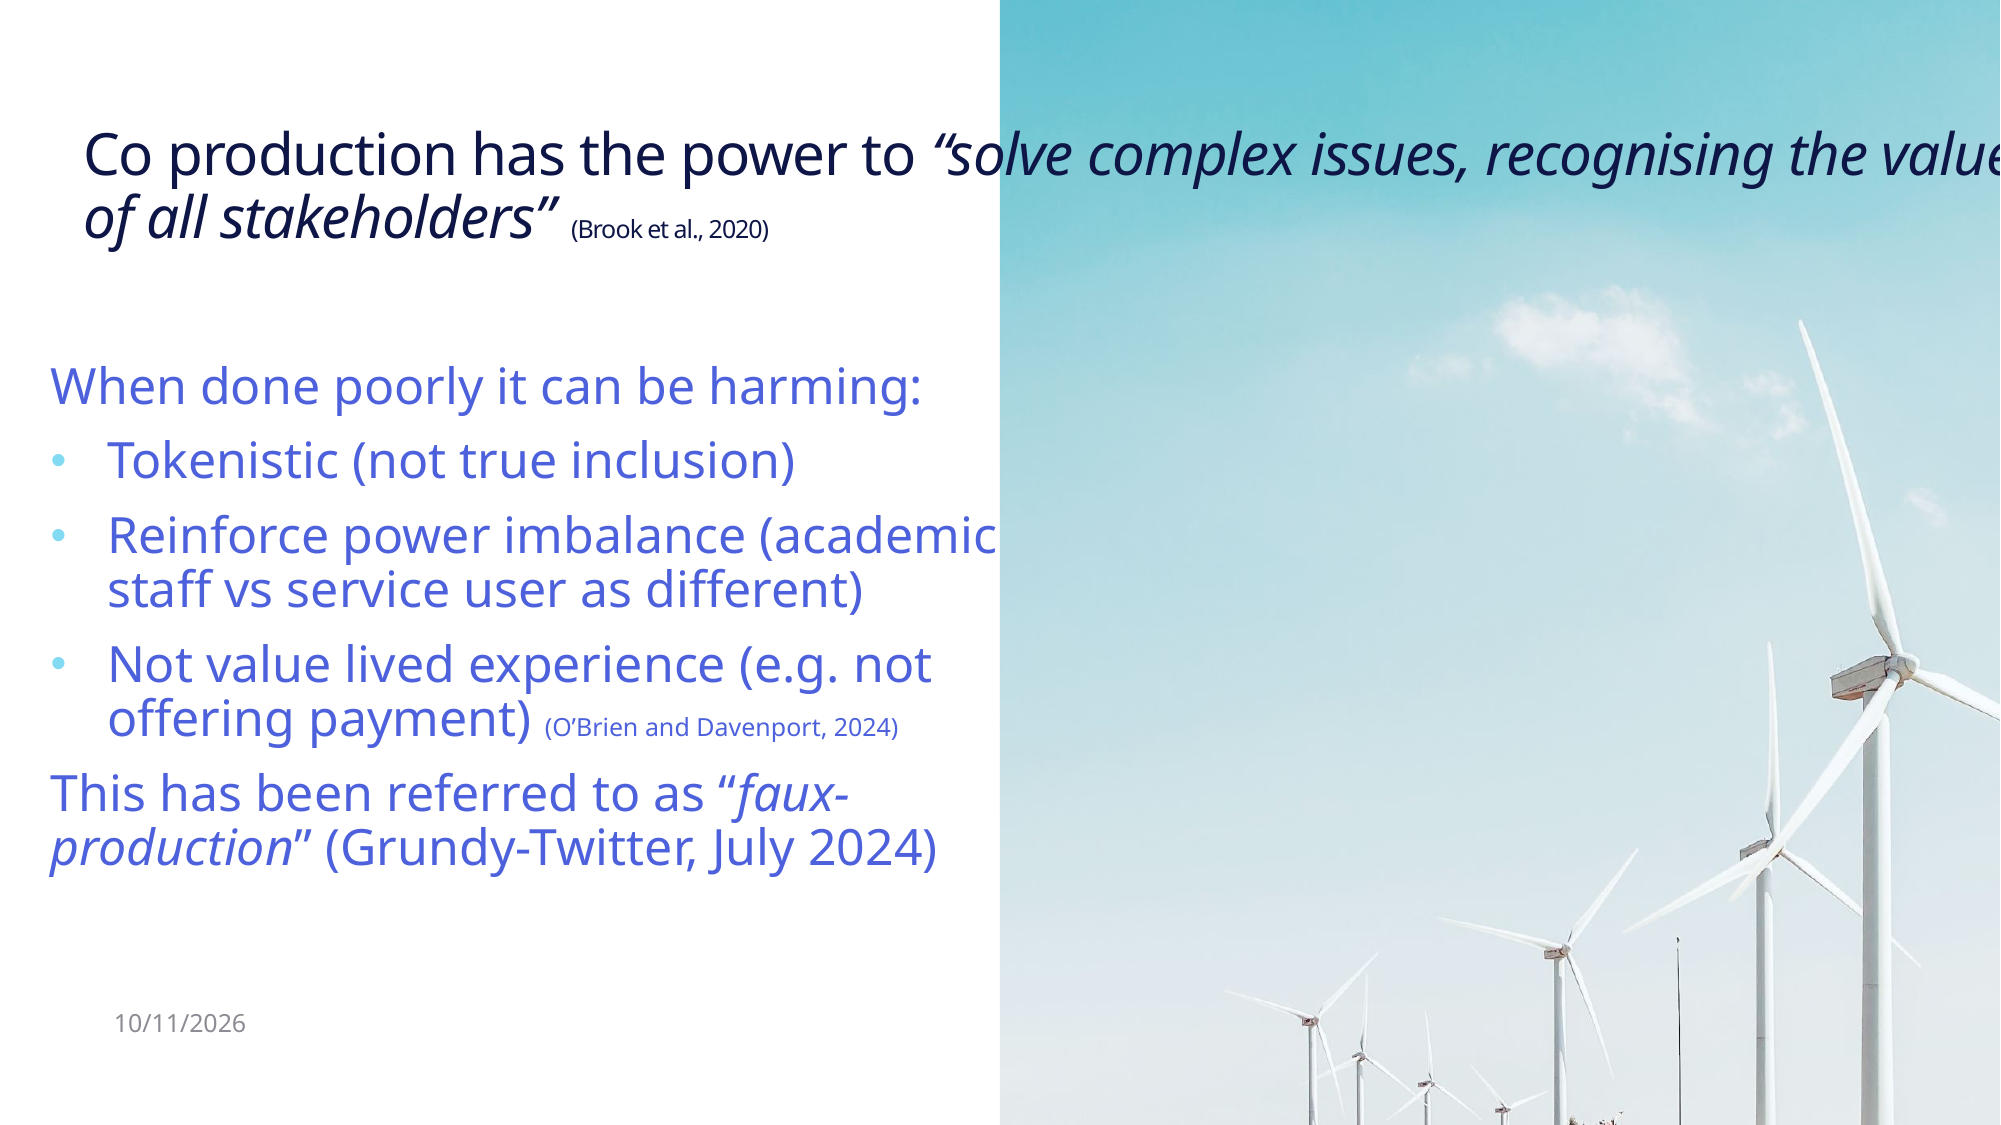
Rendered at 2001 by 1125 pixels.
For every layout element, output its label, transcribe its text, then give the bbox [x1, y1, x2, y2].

list When done poorly it can be harming: Tokenistic (not true inclusion) Reinforce power imbalance (academic staff vs service user as different) Not value lived experience (e.g. not offering payment) (O’Brien and Davenport, 2024) This has been referred to as “faux-production” (Grundy-Twitter, July 2024) [50, 360, 999, 1125]
picture [999, 0, 2000, 1125]
title Co production has the power to “solve complex issues, recognising the value of all stakeholders” (Brook et al., 2020) [83, 107, 999, 299]
